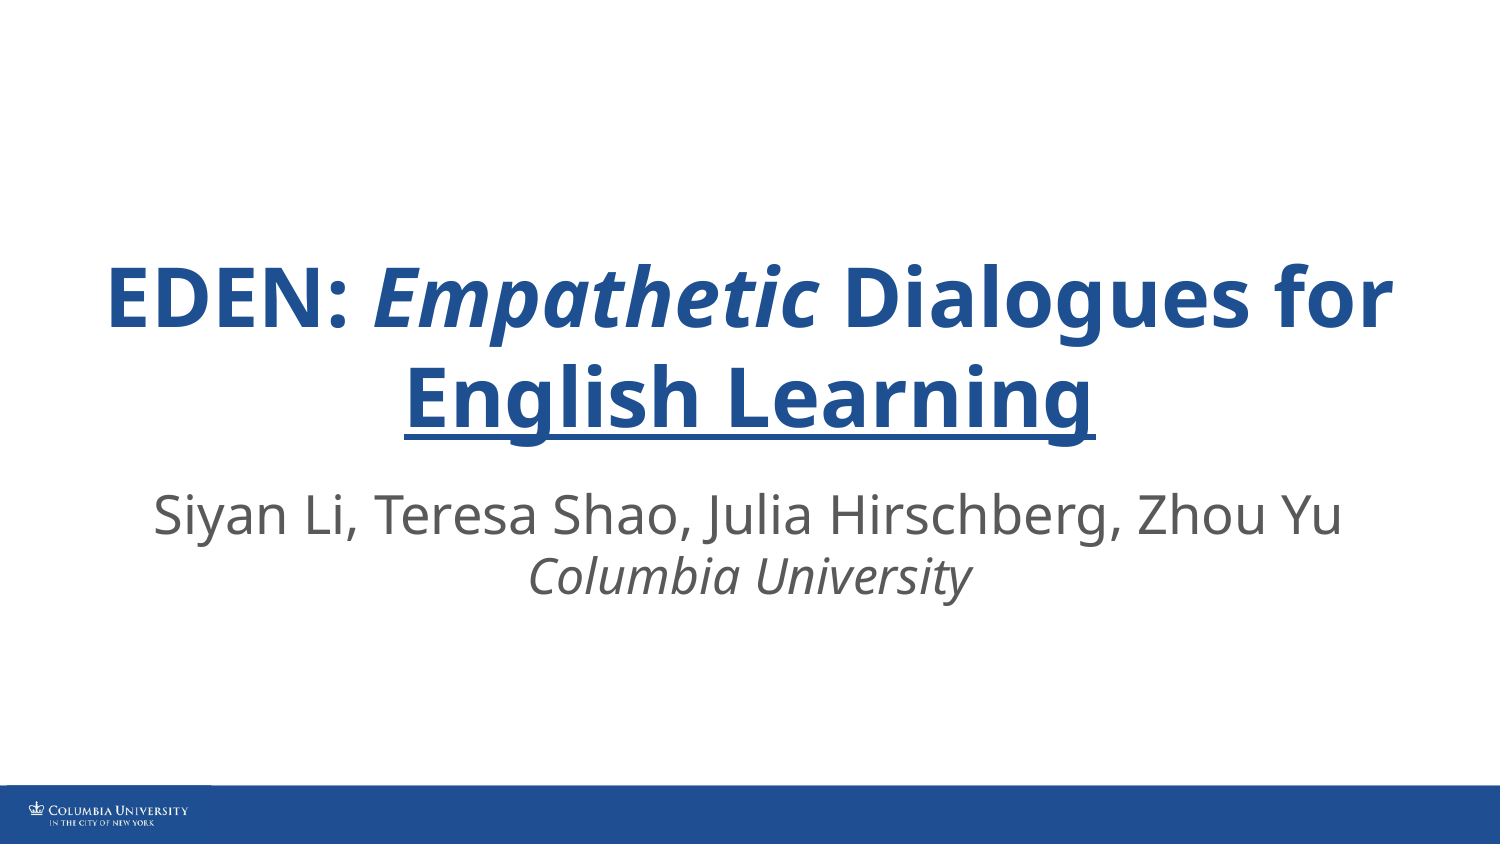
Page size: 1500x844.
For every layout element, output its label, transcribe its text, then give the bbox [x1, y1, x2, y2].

picture [0, 0, 1500, 844]
subtitle Siyan Li, Teresa Shao, Julia Hirschberg, Zhou Yu Columbia University [51, 464, 1449, 682]
title EDEN: Empathetic Dialogues for English Learning [51, 122, 1449, 459]
